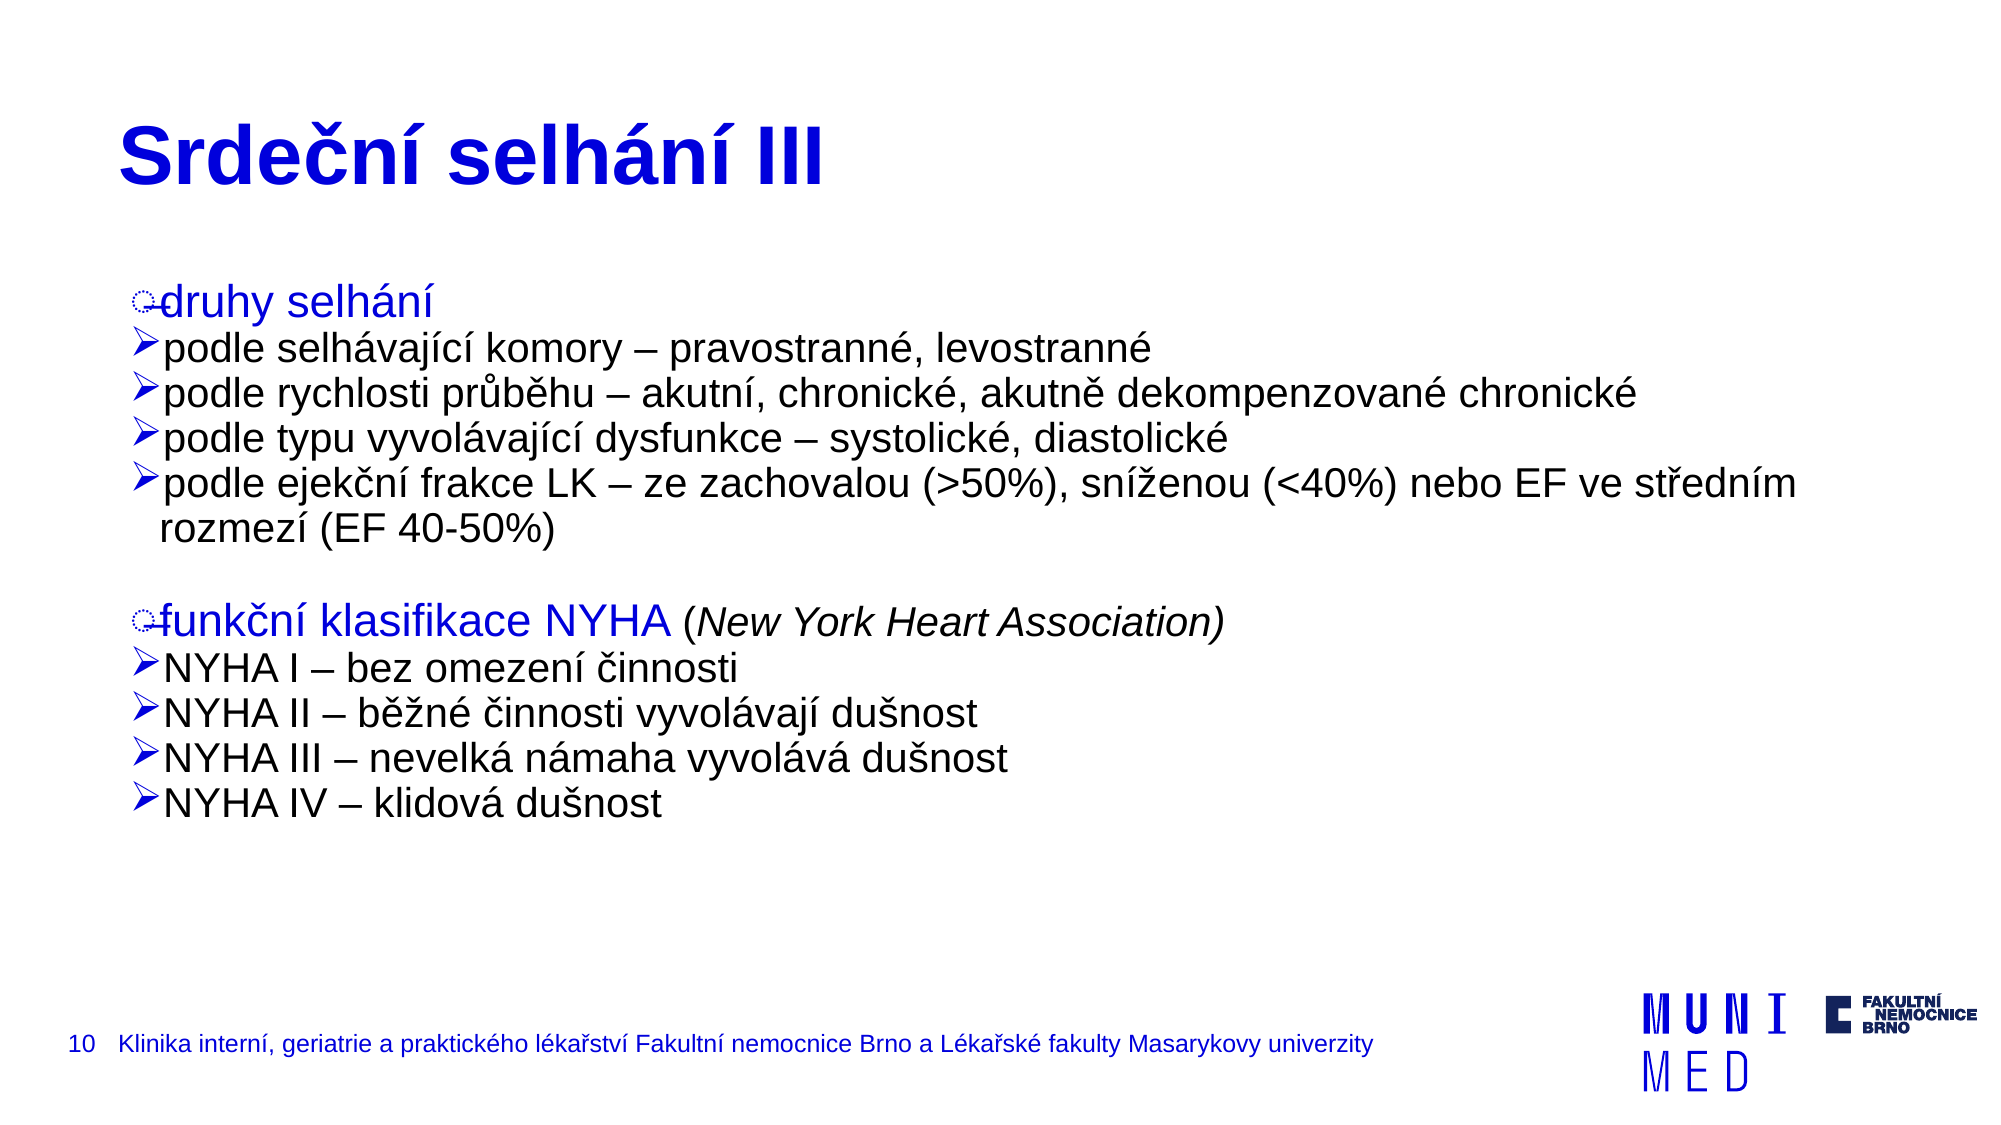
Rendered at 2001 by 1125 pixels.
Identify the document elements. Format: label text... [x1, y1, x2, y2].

slide_number 10 [67, 1021, 110, 1063]
title Srdeční selhání III [118, 118, 1883, 193]
list druhy selhání podle selhávající komory – pravostranné, levostranné podle rychlosti průběhu – akutní, chronické, akutně dekompenzované chronické podle typu vyvolávající dysfunkce – systolické, diastolické podle ejekční frakce LK – ze zachovalou (>50%), sníženou (<40%) nebo EF ve středním rozmezí (EF 40-50%) funkční klasifikace NYHA (New York Heart Association) NYHA I – bez omezení činnosti NYHA II – běžné činnosti vyvolávají dušnost NYHA III – nevelká námaha vyvolává dušnost NYHA IV – klidová dušnost [118, 277, 1883, 957]
footer Klinika interní, geriatrie a praktického lékařství Fakultní nemocnice Brno a Lékařské fakulty Masarykovy univerzity [118, 1021, 1418, 1063]
